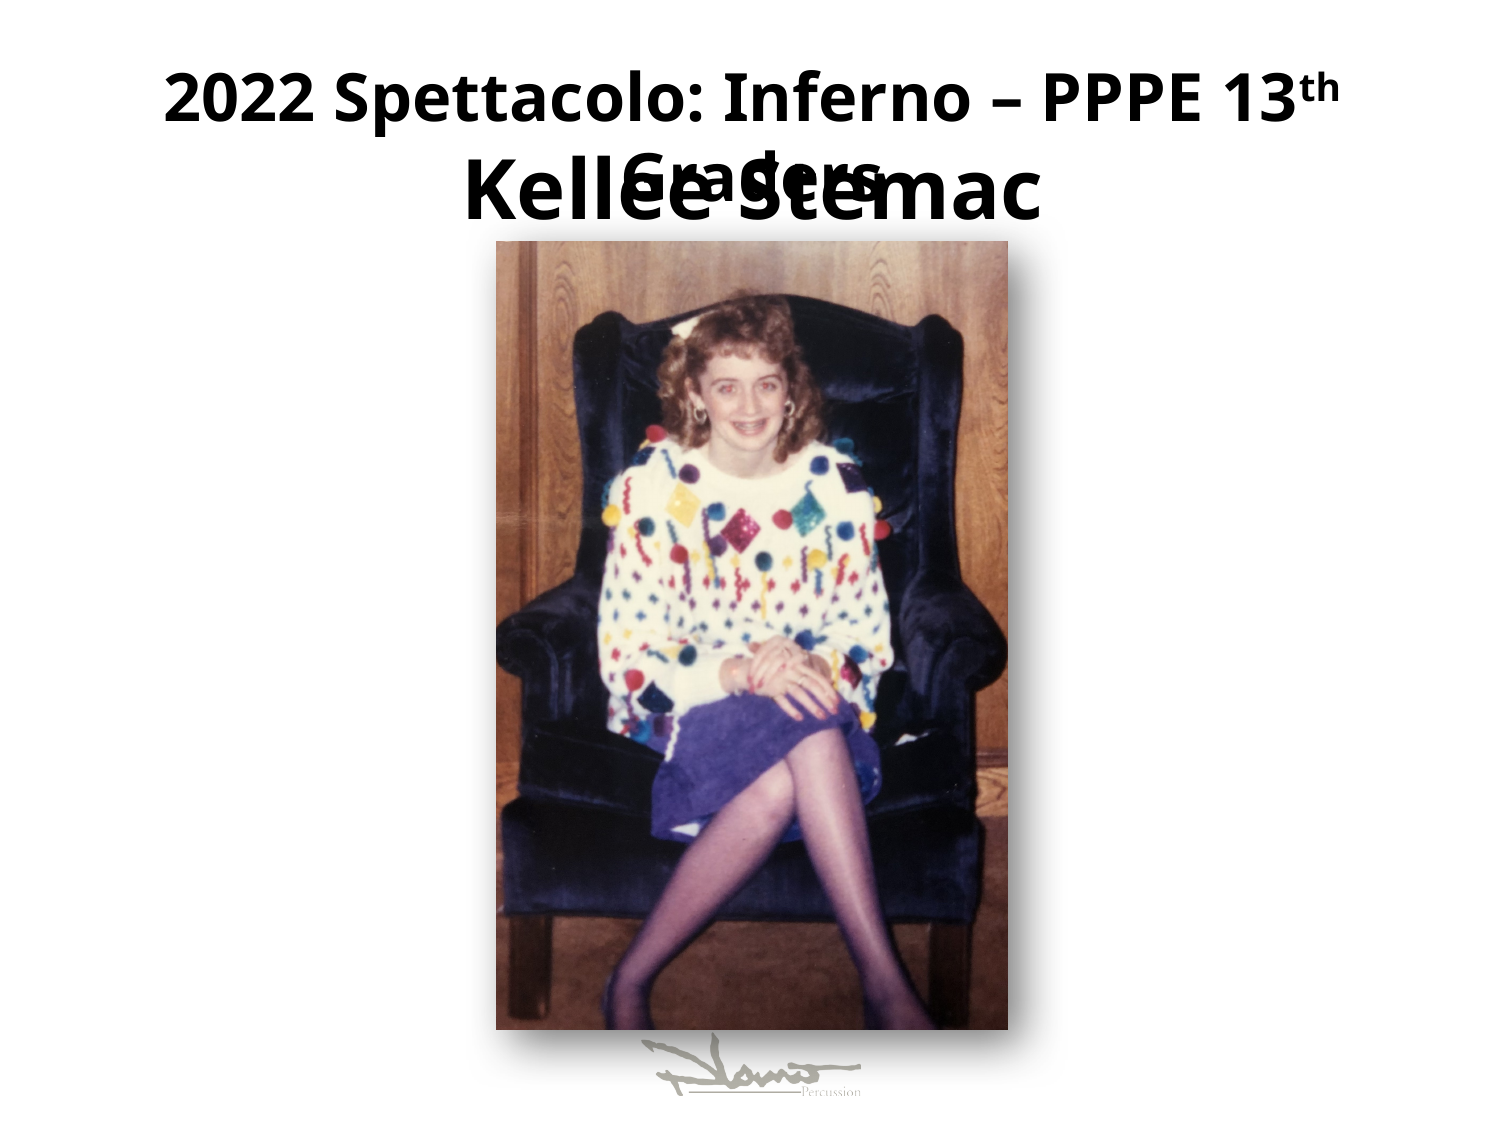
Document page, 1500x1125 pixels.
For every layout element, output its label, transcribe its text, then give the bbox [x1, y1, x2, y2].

picture [641, 1032, 861, 1097]
text_box 2022 Spettacolo: Inferno – PPPE 13th Graders [43, 47, 1462, 223]
picture [496, 241, 1008, 1031]
text_box Kellee Stemac [57, 128, 1448, 244]
